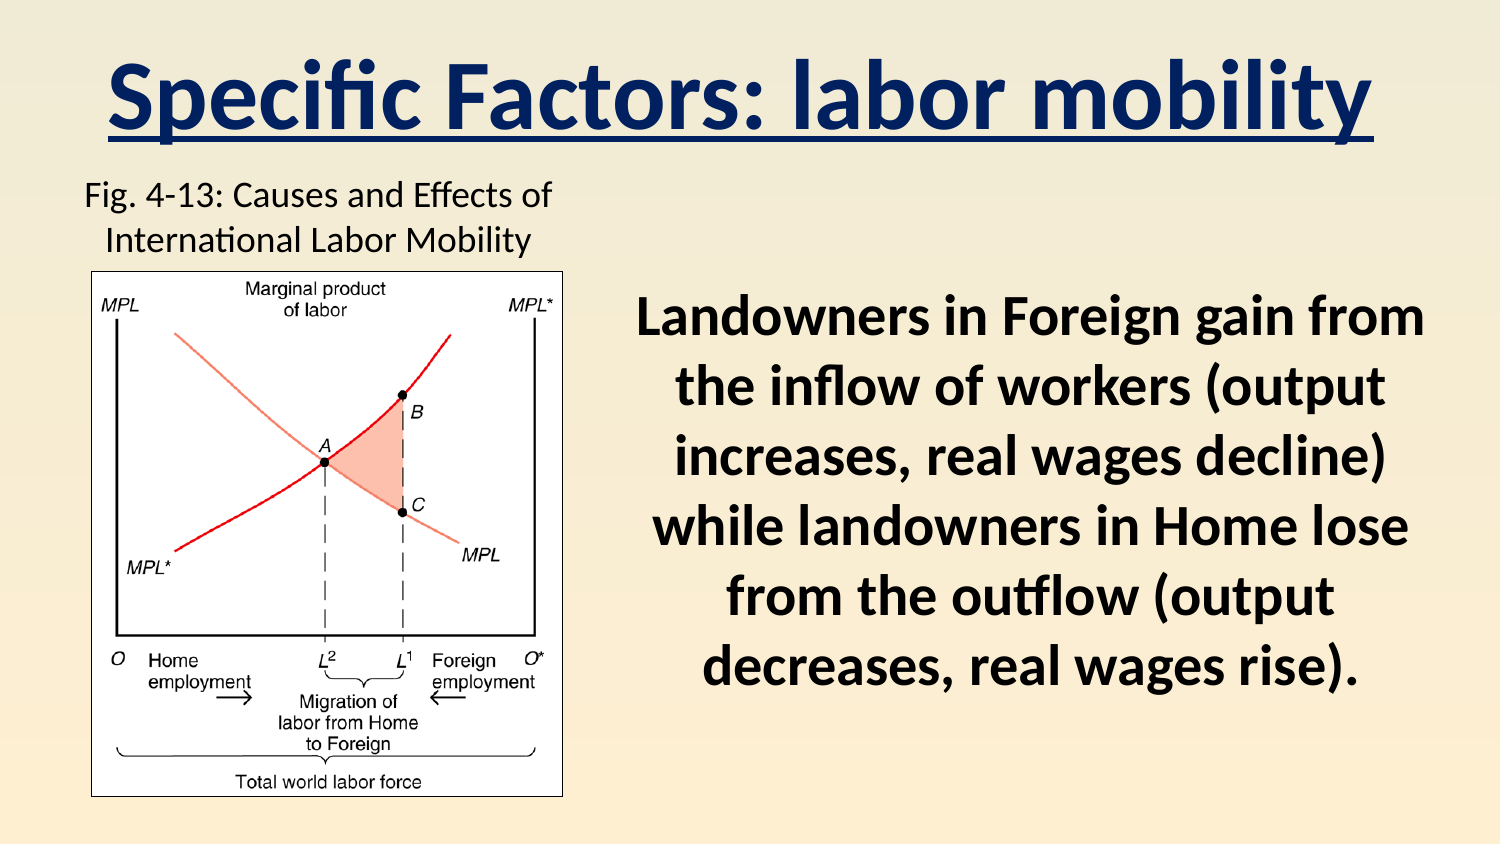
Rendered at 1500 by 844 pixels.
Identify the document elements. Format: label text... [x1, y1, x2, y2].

text_box Specific Factors: labor mobility [92, 21, 1390, 157]
picture [91, 271, 563, 798]
text_box Landowners in Foreign gain from the inflow of workers (output increases, real wages decline) while landowners in Home lose from the outflow (output decreases, real wages rise). [600, 270, 1463, 705]
text_box Fig. 4-13: Causes and Effects of International Labor Mobility [62, 162, 575, 272]
